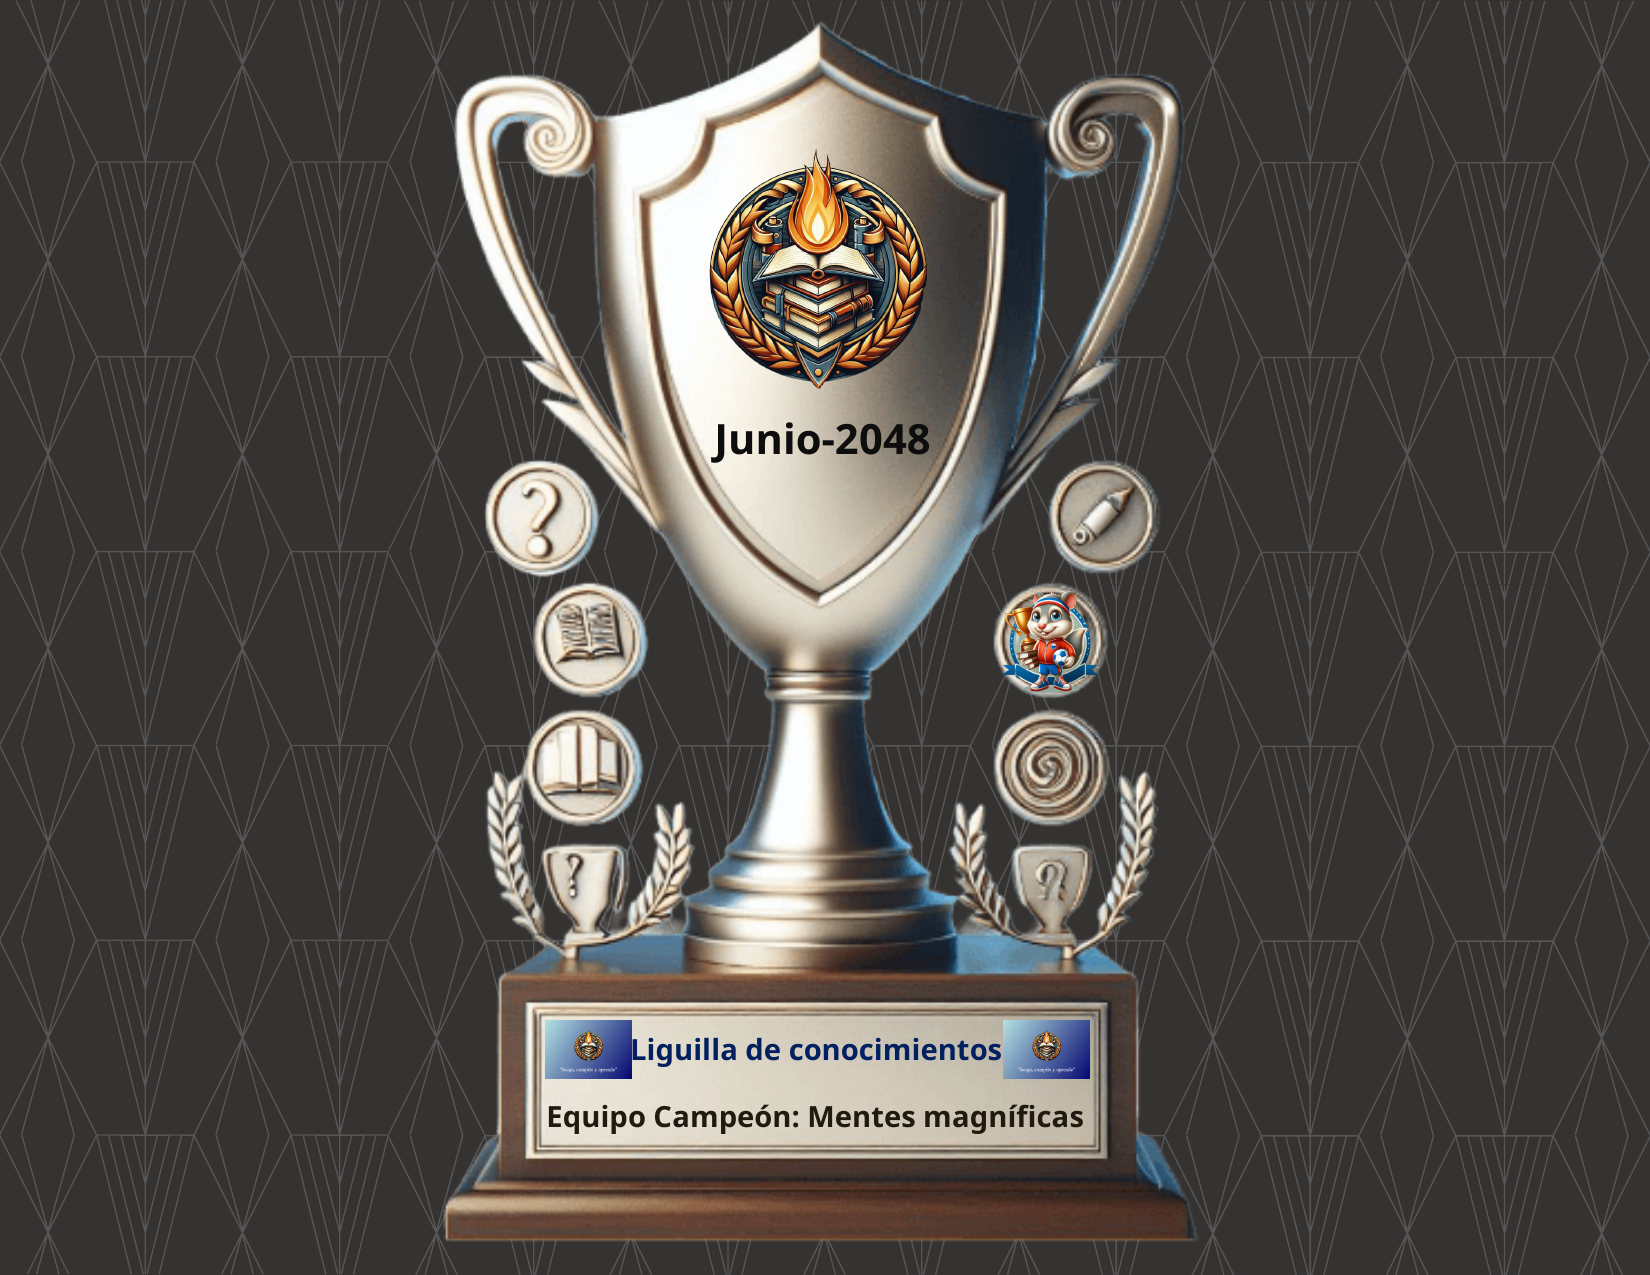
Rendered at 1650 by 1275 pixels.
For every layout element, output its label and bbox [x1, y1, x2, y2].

picture [421, 5, 1223, 1255]
